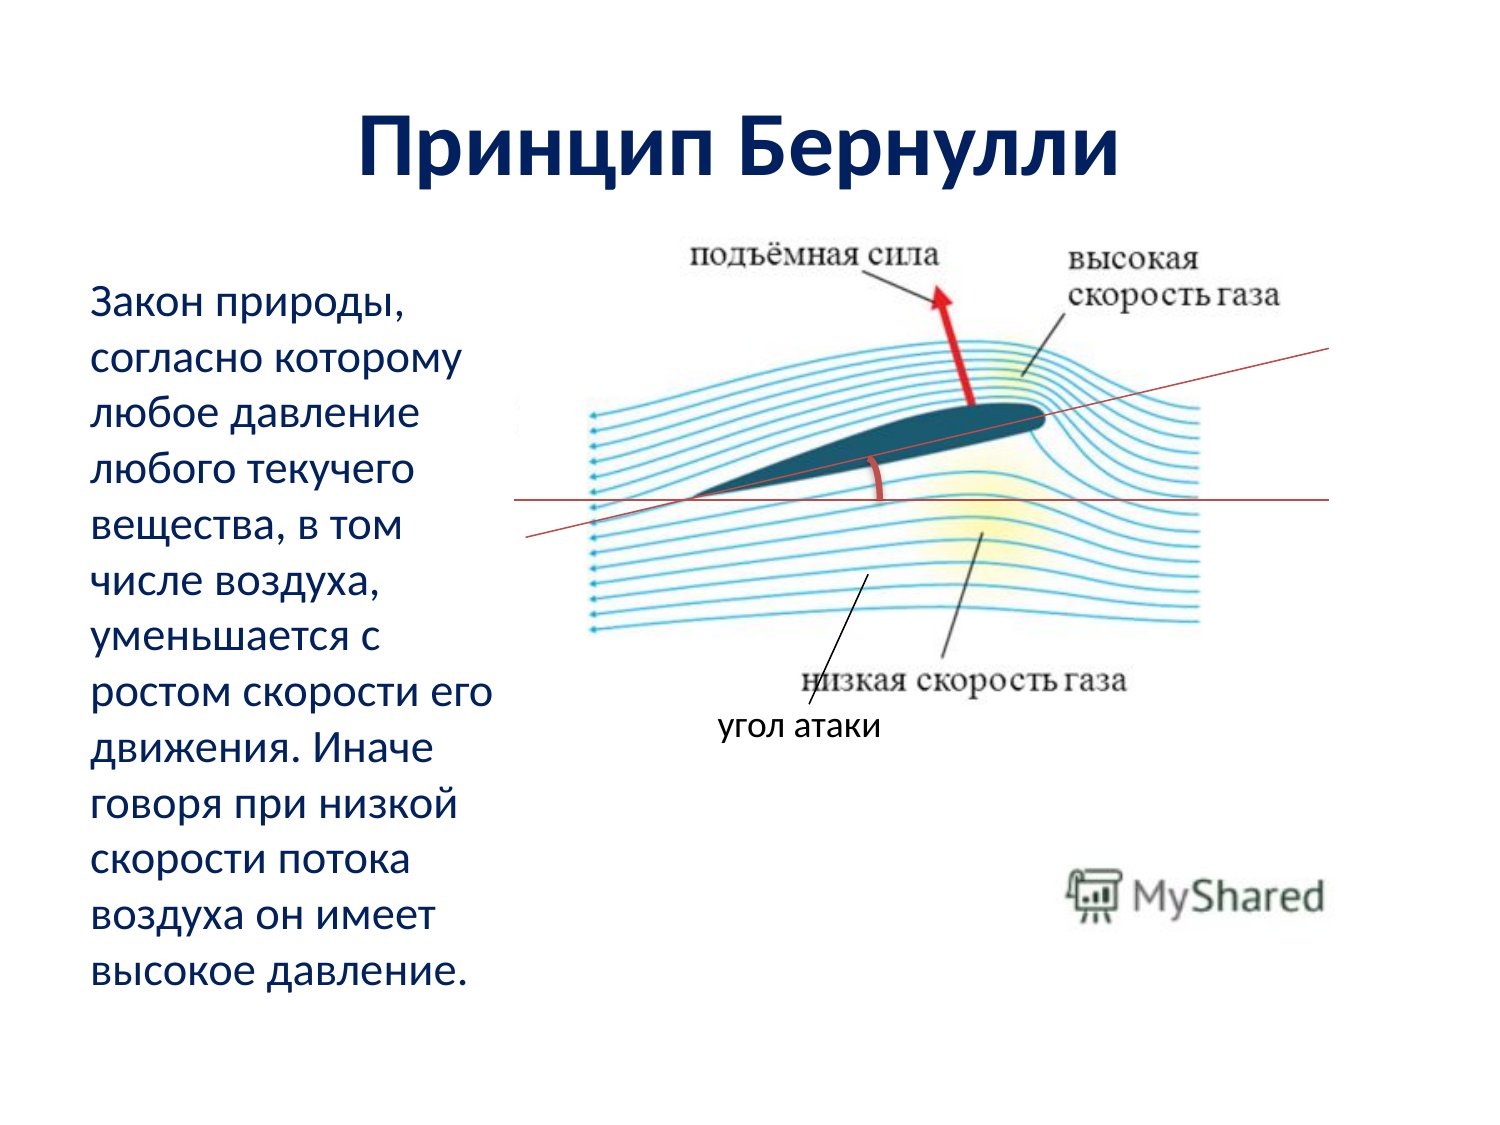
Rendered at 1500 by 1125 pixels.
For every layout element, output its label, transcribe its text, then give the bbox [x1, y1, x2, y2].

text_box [808, 573, 869, 705]
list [513, 212, 1389, 972]
title Принцип Бернулли [75, 45, 1425, 233]
text_box Закон природы, согласно которому любое давление любого текучего вещества, в том числе воздуха, уменьшается с ростом скорости его движения. Иначе говоря при низкой скорости потока воздуха он имеет высокое давление. [74, 262, 538, 1005]
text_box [513, 348, 1330, 542]
